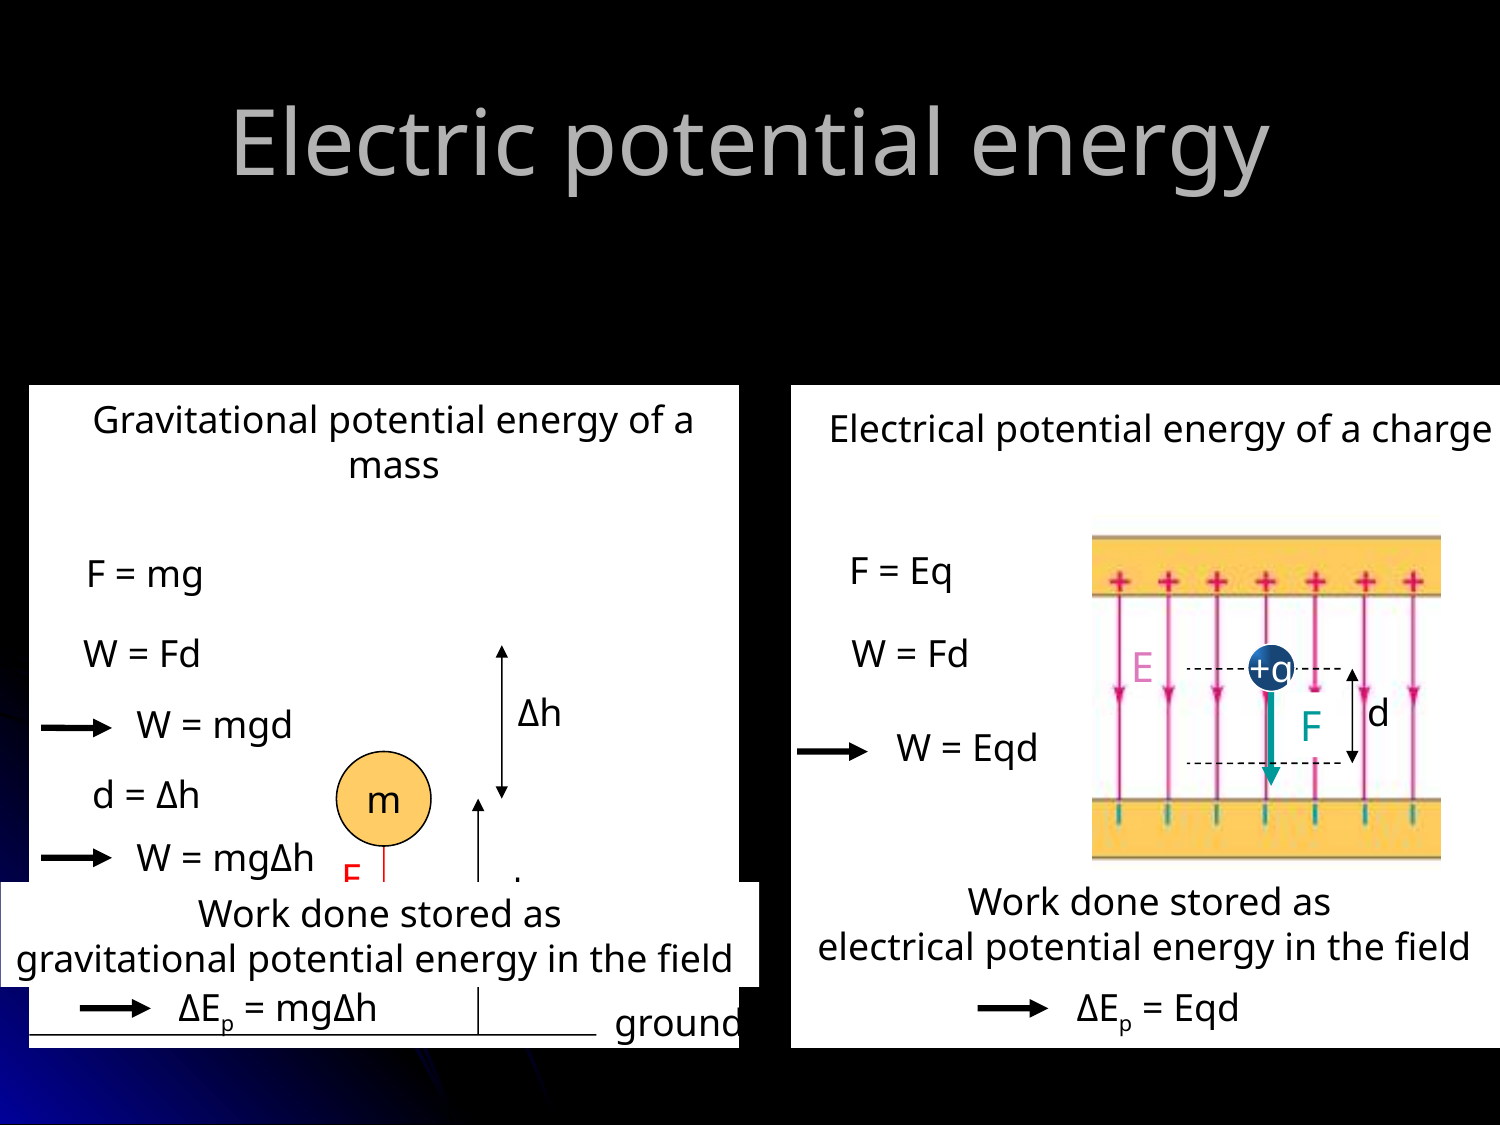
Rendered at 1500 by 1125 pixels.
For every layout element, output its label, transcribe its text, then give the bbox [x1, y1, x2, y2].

text_box Work done stored as electrical potential energy in the field [802, 870, 1497, 975]
text_box [471, 798, 485, 882]
text_box Gravitational potential energy of a mass [49, 388, 738, 494]
text_box h [498, 861, 551, 882]
text_box [977, 1002, 1049, 1015]
text_box W = mgd [121, 693, 309, 753]
text_box ΔEp = Eqd [1061, 976, 1256, 1043]
text_box [791, 385, 1500, 1047]
text_box Work done stored as gravitational potential energy in the field [0, 882, 760, 987]
text_box [495, 645, 509, 799]
text_box F = Eq [834, 539, 969, 600]
text_box W = Eqd [881, 716, 1055, 777]
text_box F [331, 846, 376, 882]
text_box W = Fd [68, 622, 217, 683]
text_box d = Δh [77, 763, 216, 824]
text_box [29, 987, 738, 1047]
text_box W = mgΔh [121, 826, 331, 882]
text_box [797, 745, 868, 758]
title Electric potential energy [75, 45, 1425, 233]
text_box [41, 851, 112, 865]
picture [1092, 515, 1441, 885]
text_box Δh [502, 681, 578, 742]
text_box [79, 1002, 151, 1015]
text_box F = mg [71, 542, 220, 603]
text_box ΔEp = mgΔh [163, 987, 394, 1043]
text_box [41, 721, 112, 735]
text_box m [336, 751, 431, 847]
text_box W = Fd [836, 622, 985, 683]
text_box Electrical potential energy of a charge [813, 397, 1500, 458]
text_box ground [599, 991, 760, 1052]
text_box [29, 385, 738, 882]
